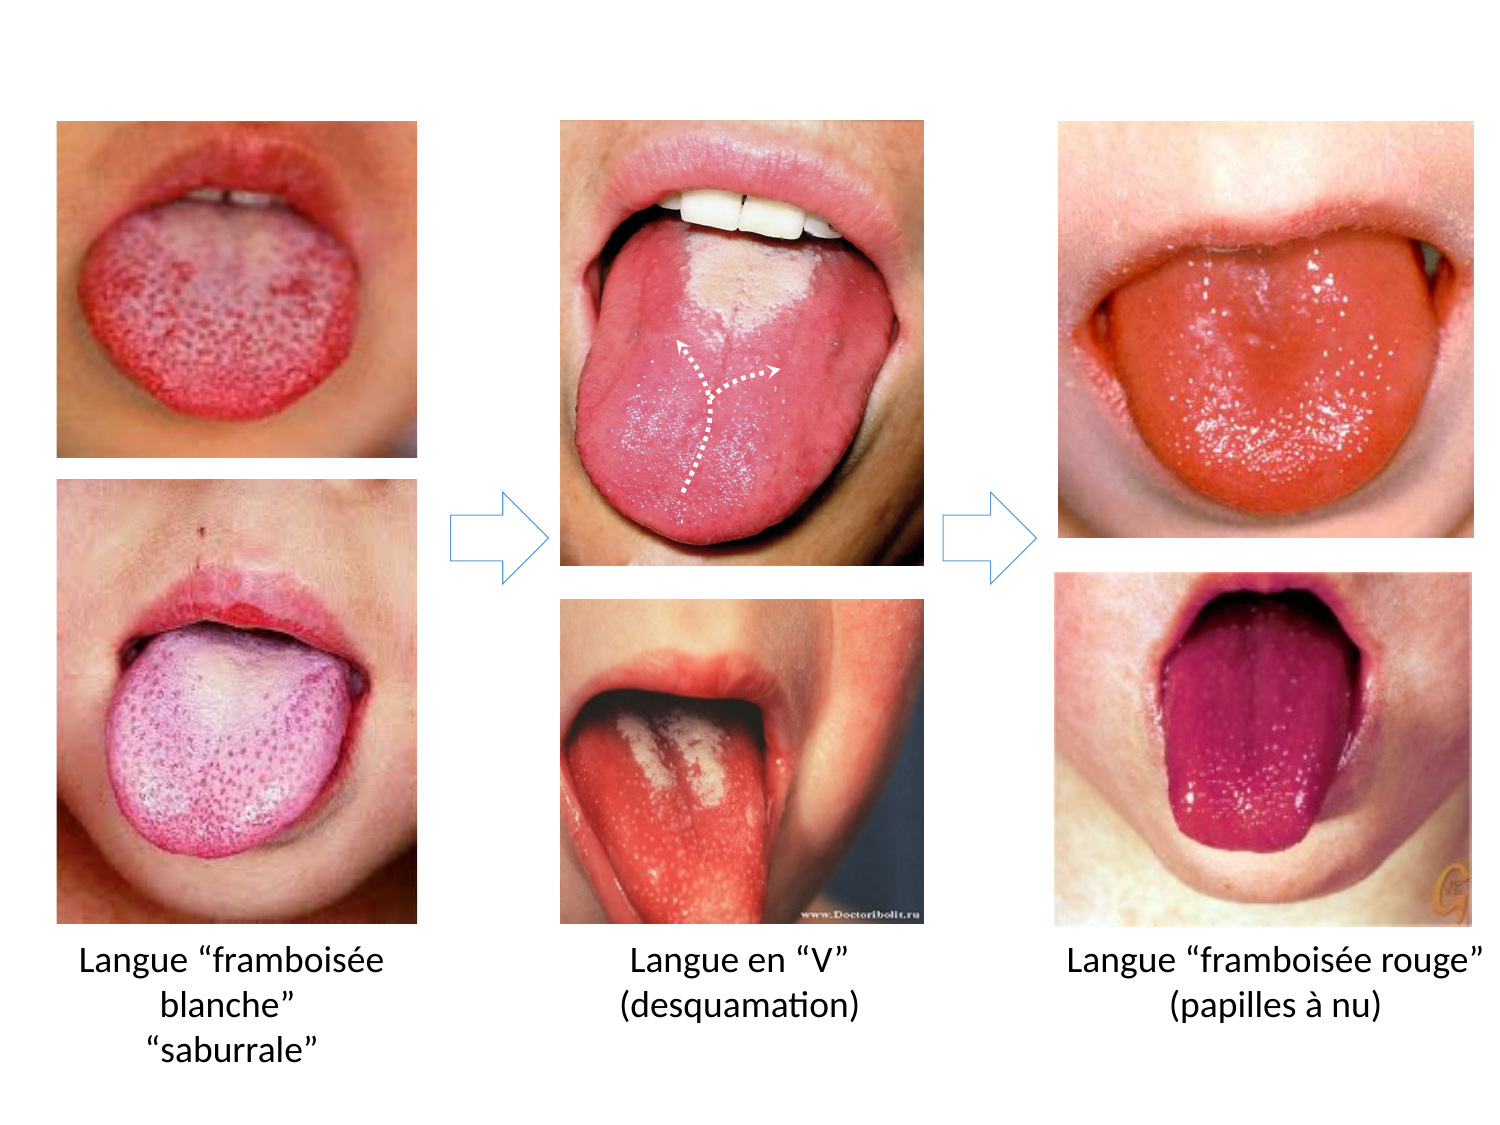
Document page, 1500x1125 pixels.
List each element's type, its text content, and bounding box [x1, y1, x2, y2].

text_box Langue “framboisée rouge” (papilles à nu) [1051, 927, 1500, 1033]
text_box Langue en “V” (desquamation) [604, 927, 876, 1033]
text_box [943, 121, 1474, 927]
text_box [56, 121, 418, 924]
text_box Langue “framboisée blanche” “saburrale” [17, 927, 447, 1078]
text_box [676, 339, 763, 493]
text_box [450, 120, 924, 924]
